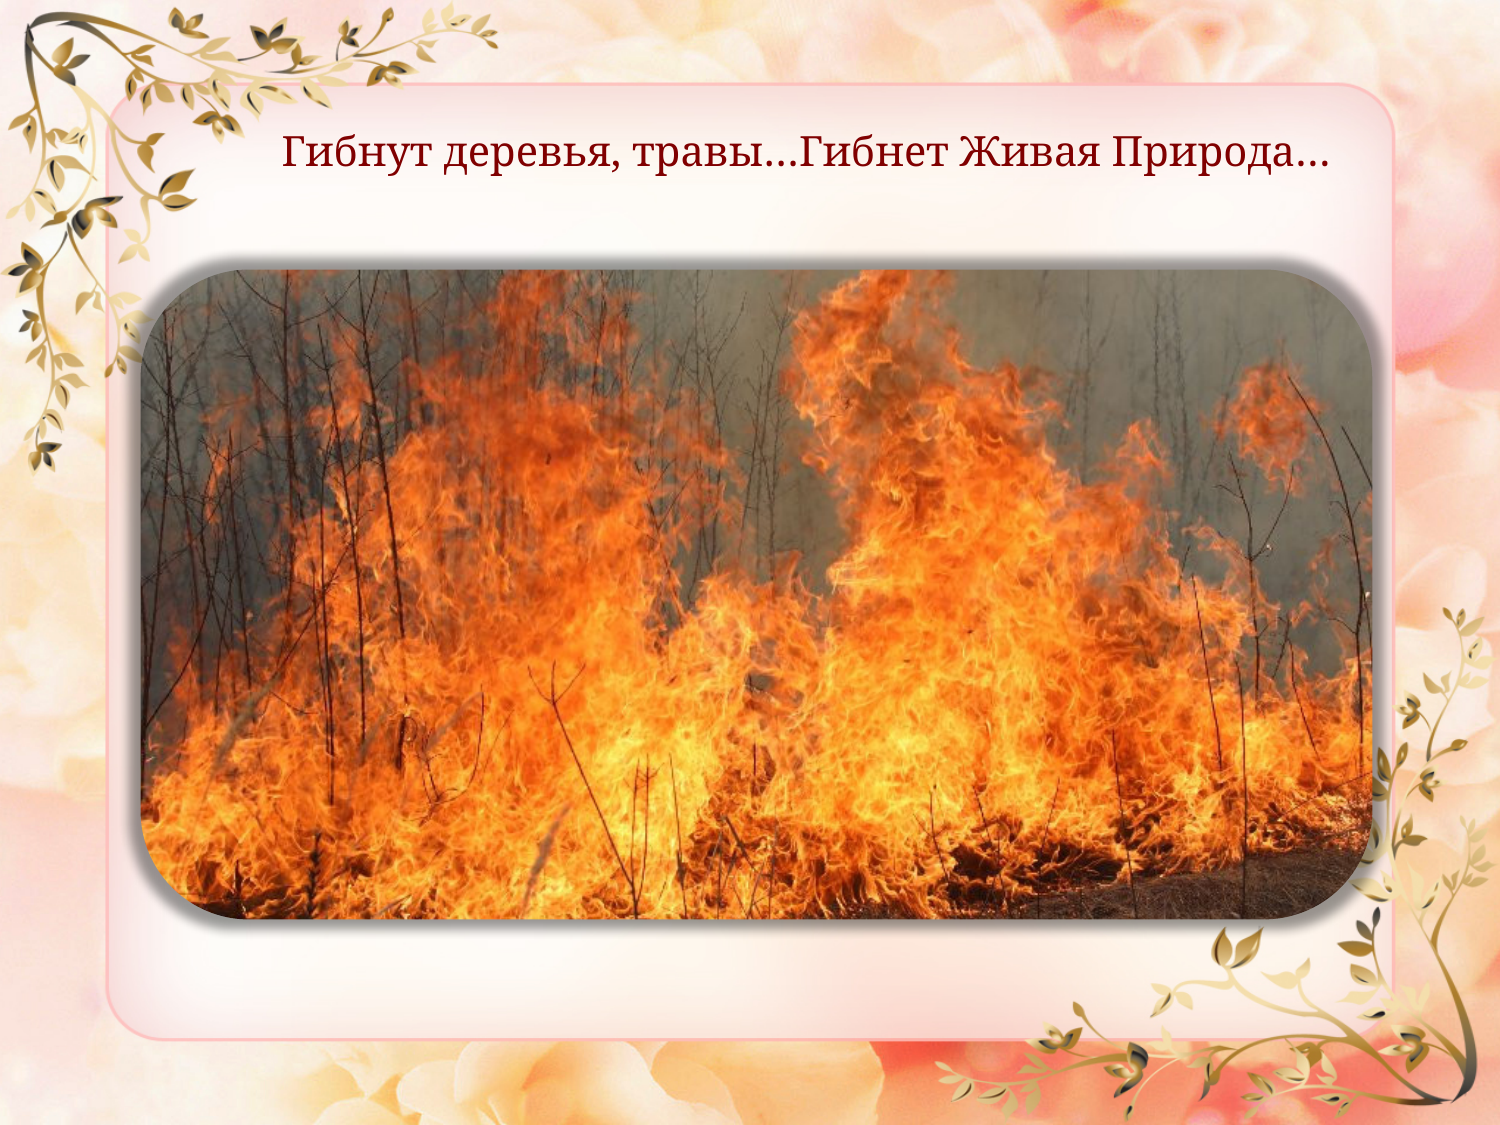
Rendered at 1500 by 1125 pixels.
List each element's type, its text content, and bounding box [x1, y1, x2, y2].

picture [0, 0, 1500, 1125]
list Гибнут деревья, травы…Гибнет Живая Природа… [234, 117, 1425, 200]
